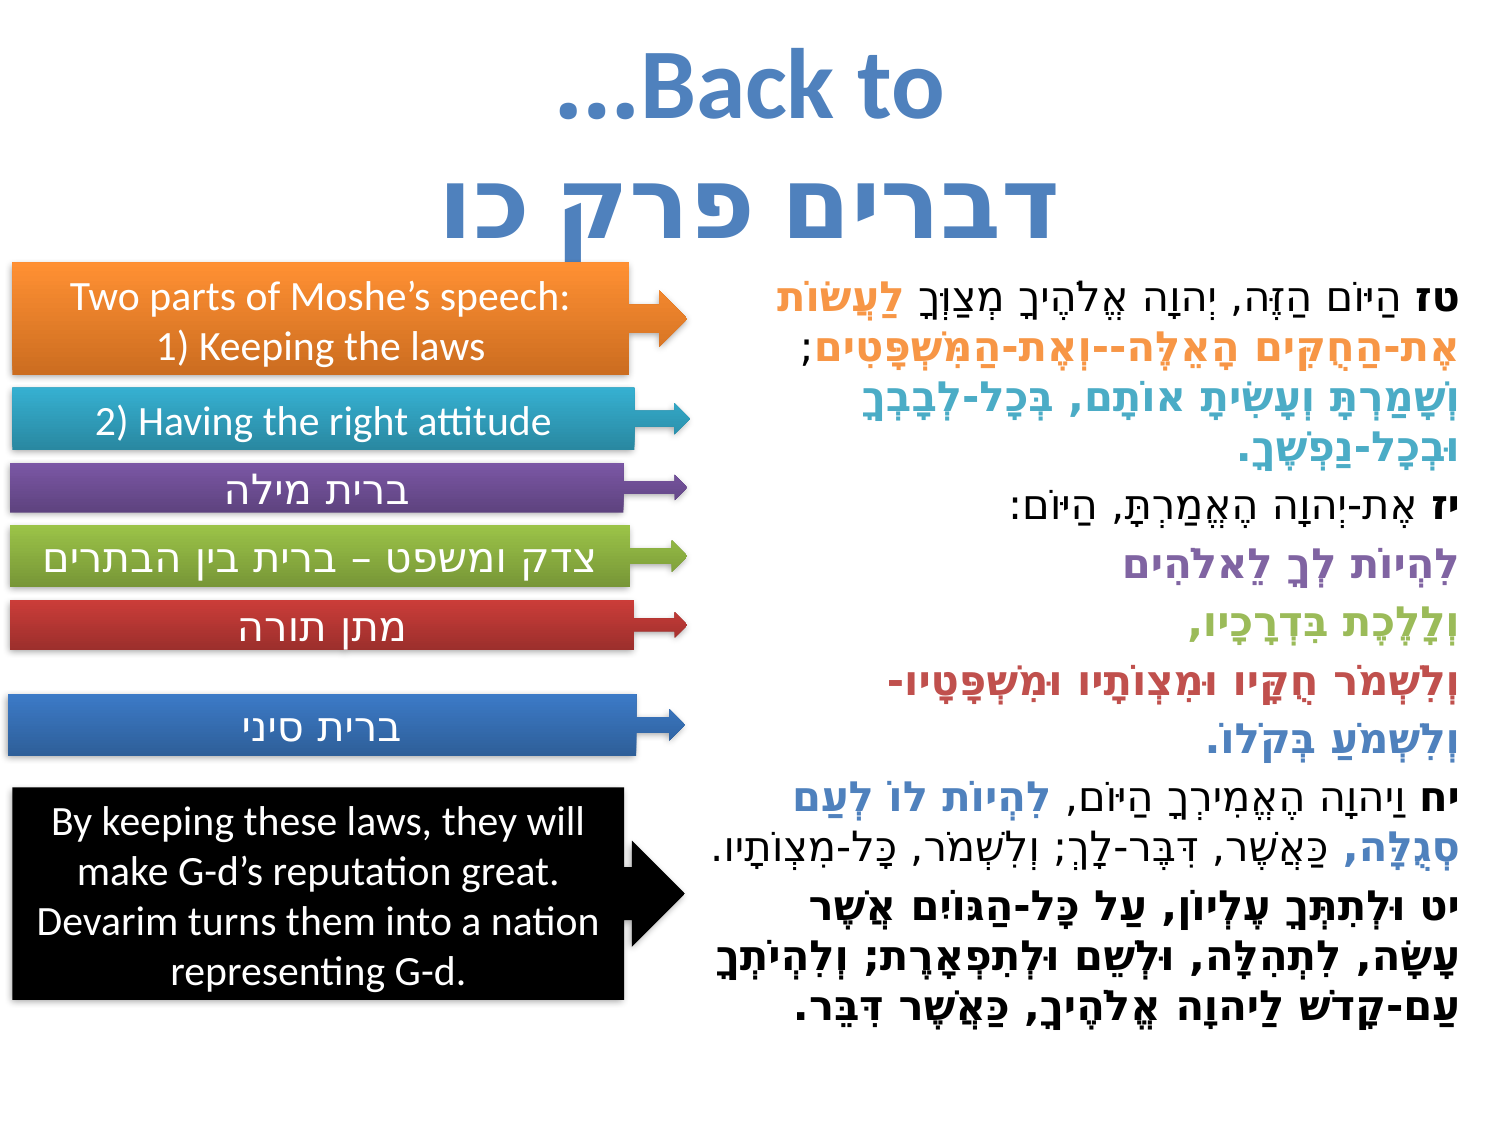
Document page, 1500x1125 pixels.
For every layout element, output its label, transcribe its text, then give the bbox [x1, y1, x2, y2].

text_box מתן תורה [9, 600, 688, 651]
text_box Two parts of Moshe’s speech: 1) Keeping the laws [12, 262, 688, 376]
text_box 2) Having the right attitude [12, 387, 690, 450]
text_box By keeping these laws, they will make G-d’s reputation great. Devarim turns them into a nation representing G-d. [12, 787, 685, 1000]
text_box ברית סיני [7, 693, 685, 757]
text_box ברית מילה [9, 462, 688, 513]
title Back to… דברים פרק כו [75, 45, 1425, 233]
text_box צדק ומשפט – ברית בין הבתרים [9, 524, 688, 588]
list טז הַיּוֹם הַזֶּה, יְהוָה אֱלֹהֶיךָ מְצַוְּךָ לַעֲשׂוֹת אֶת-הַחֻקִּים הָאֵלֶּה--וְאֶת-הַמִּשְׁפָּטִים; וְשָׁמַרְתָּ וְעָשִׂיתָ אוֹתָם, בְּכָל-לְבָבְךָ וּבְכָל-נַפְשֶׁךָ. יז אֶת-יְהוָה הֶאֱמַרְתָּ, הַיּוֹם: לִהְיוֹת לְךָ לֵאלֹהִים וְלָלֶכֶת בִּדְרָכָיו, וְלִשְׁמֹר חֻקָּיו וּמִצְו‍ֹתָיו וּמִשְׁפָּטָיו- וְלִשְׁמֹעַ בְּקֹלוֹ. יח וַיהוָה הֶאֱמִירְךָ הַיּוֹם, לִהְיוֹת לוֹ לְעַם סְגֻלָּה, כַּאֲשֶׁר, דִּבֶּר-לָךְ; וְלִשְׁמֹר, כָּל-מִצְו‍ֹתָיו. יט וּלְתִתְּךָ עֶלְיוֹן, עַל כָּל-הַגּוֹיִם אֲשֶׁר עָשָׂה, לִתְהִלָּה, וּלְשֵׁם וּלְתִפְאָרֶת; וְלִהְיֹתְךָ עַם-קָדֹשׁ לַיהוָה אֱלֹהֶיךָ, כַּאֲשֶׁר דִּבֵּר. [687, 262, 1475, 1100]
